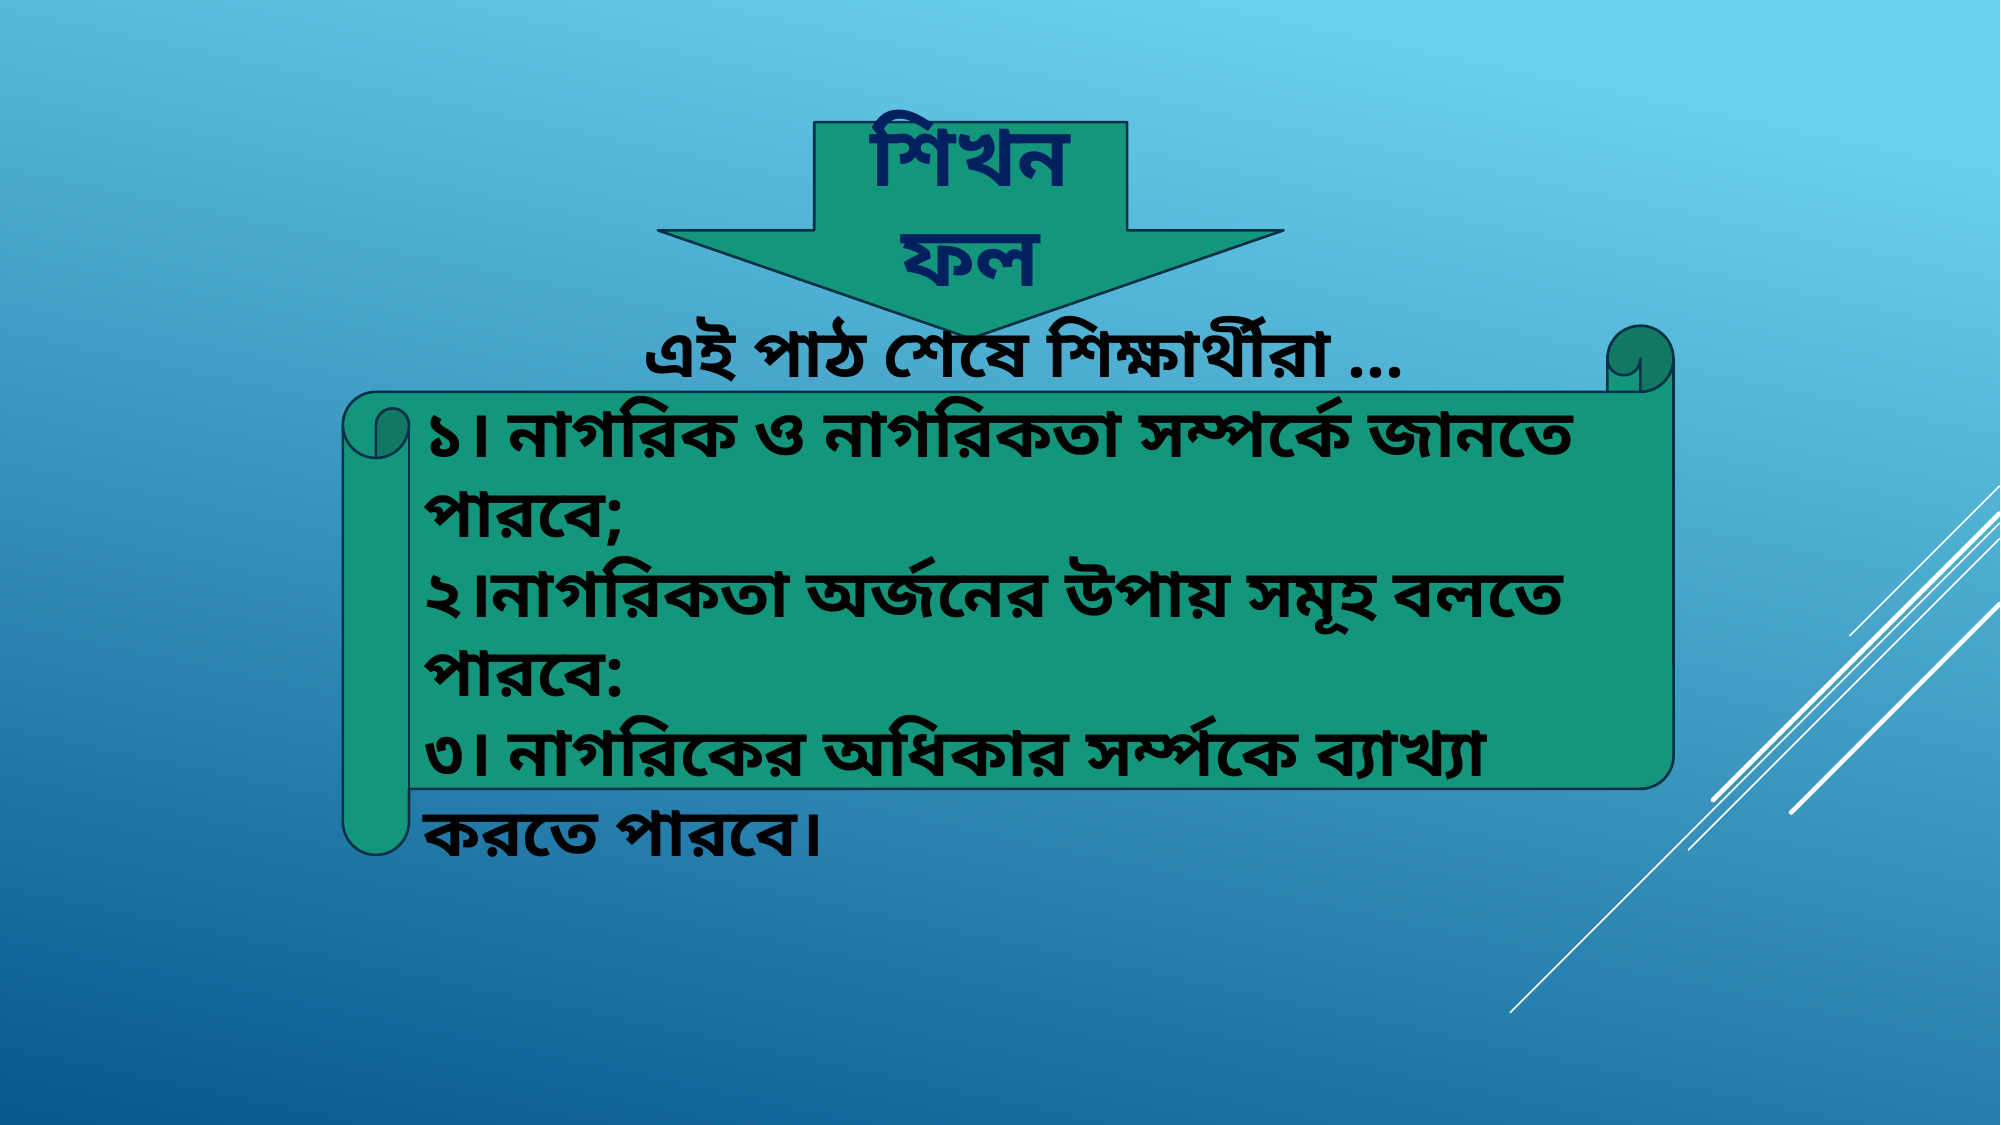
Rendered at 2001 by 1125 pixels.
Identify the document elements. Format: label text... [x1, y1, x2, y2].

text_box এই পাঠ শেষে শিক্ষার্থীরা ... ১। নাগরিক ও নাগরিকতা সম্পর্কে জানতে পারবে; ২।নাগরিকতা অর্জনের উপায় সমূহ বলতে পারবে: ৩। নাগরিকের অধিকার সর্ম্পকে ব্যাখ্যা করতে পারবে। [341, 324, 1675, 857]
text_box শিখন ফল [656, 120, 1285, 340]
